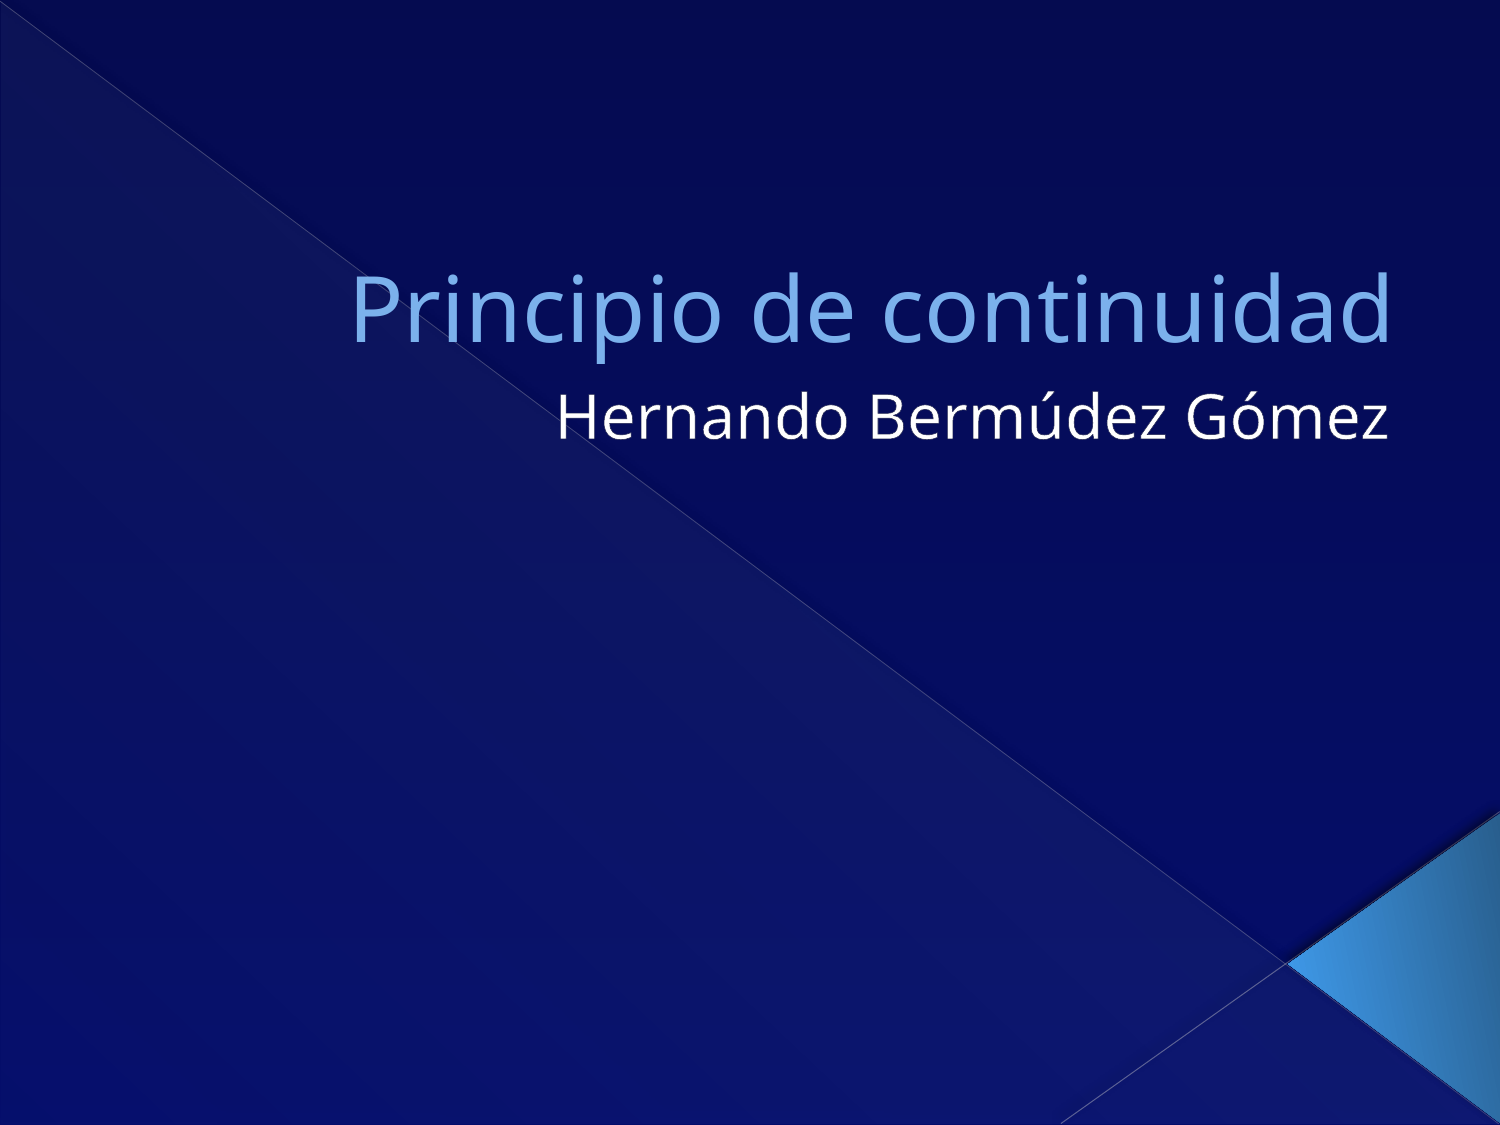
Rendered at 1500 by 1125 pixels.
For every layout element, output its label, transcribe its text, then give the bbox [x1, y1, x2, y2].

subtitle Hernando Bermúdez Gómez [88, 369, 1412, 657]
title Principio de continuidad [88, 127, 1412, 369]
